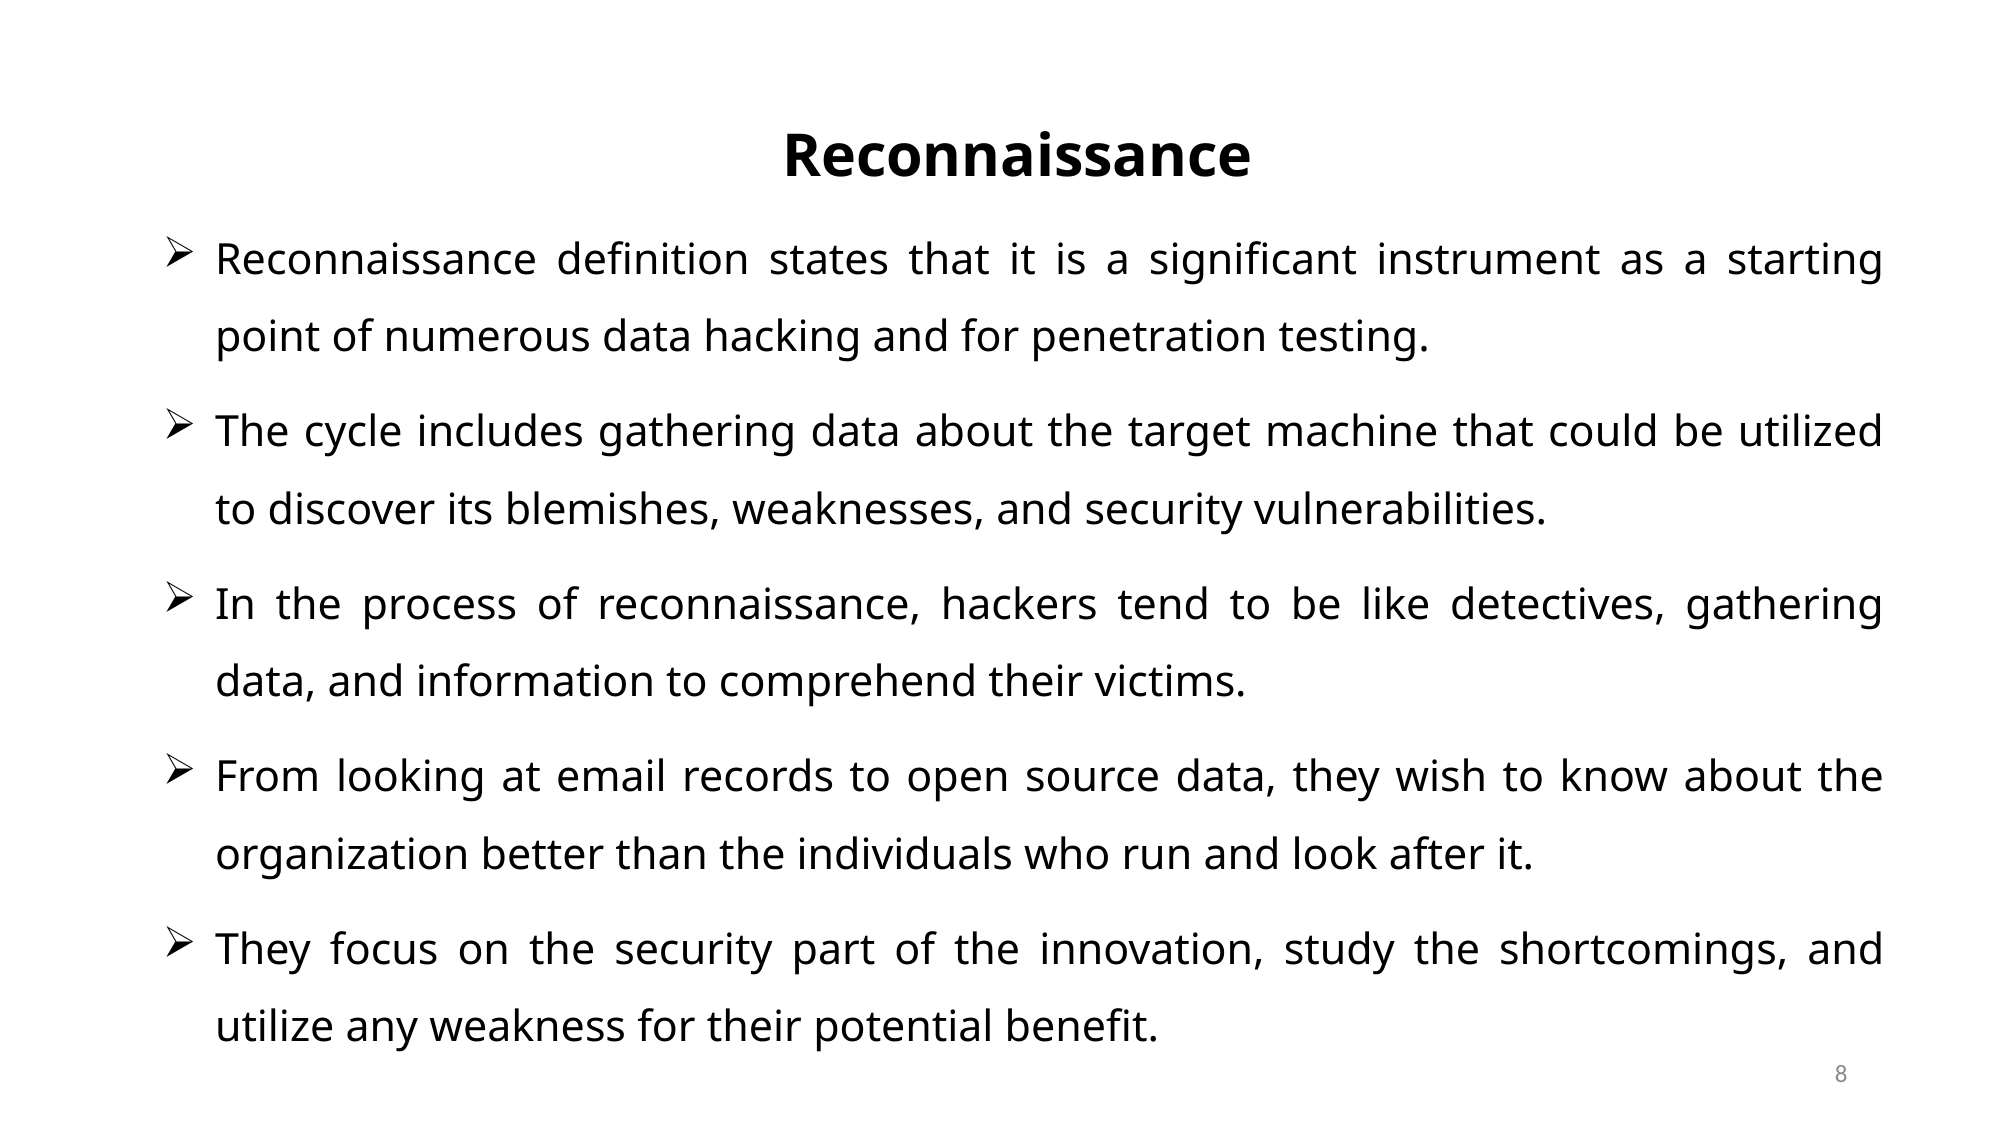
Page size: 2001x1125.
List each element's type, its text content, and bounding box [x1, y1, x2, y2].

slide_number 8 [1412, 1042, 1863, 1103]
subtitle Reconnaissance Reconnaissance definition states that it is a significant instrument as a starting point of numerous data hacking and for penetration testing. The cycle includes gathering data about the target machine that could be utilized to discover its blemishes, weaknesses, and security vulnerabilities. In the process of reconnaissance, hackers tend to be like detectives, gathering data, and information to comprehend their victims. From looking at email records to open source data, they wish to know about the organization better than the individuals who run and look after it. They focus on the security part of the innovation, study the shortcomings, and utilize any weakness for their potential benefit. [147, 73, 1900, 1059]
